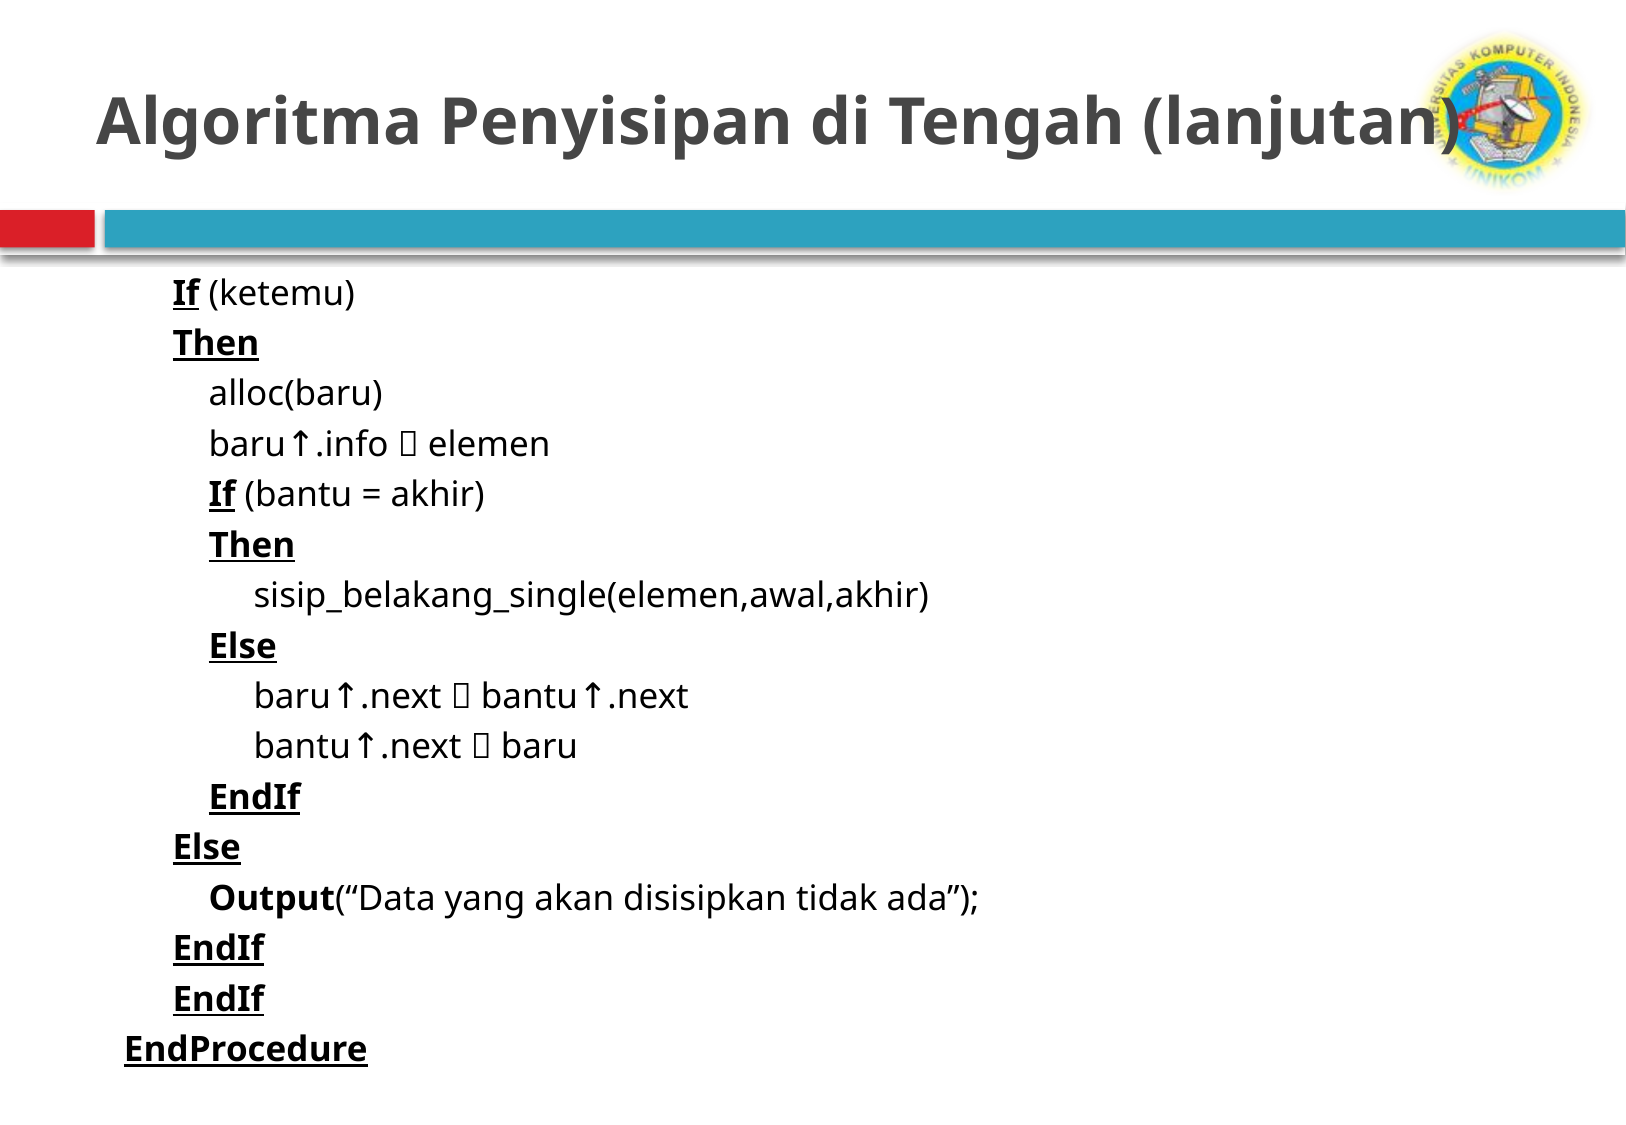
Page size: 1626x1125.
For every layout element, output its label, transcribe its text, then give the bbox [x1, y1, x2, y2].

list If (ketemu) Then alloc(baru) baru↑.info  elemen If (bantu = akhir) Then sisip_belakang_single(elemen,awal,akhir) Else baru↑.next  bantu↑.next bantu↑.next  baru EndIf Else Output(“Data yang akan disisipkan tidak ada”); EndIf EndIf EndProcedure [108, 262, 1558, 1088]
title Algoritma Penyisipan di Tengah (lanjutan) [81, 37, 1531, 200]
picture [1531, 65, 1567, 134]
picture [1531, 76, 1553, 158]
